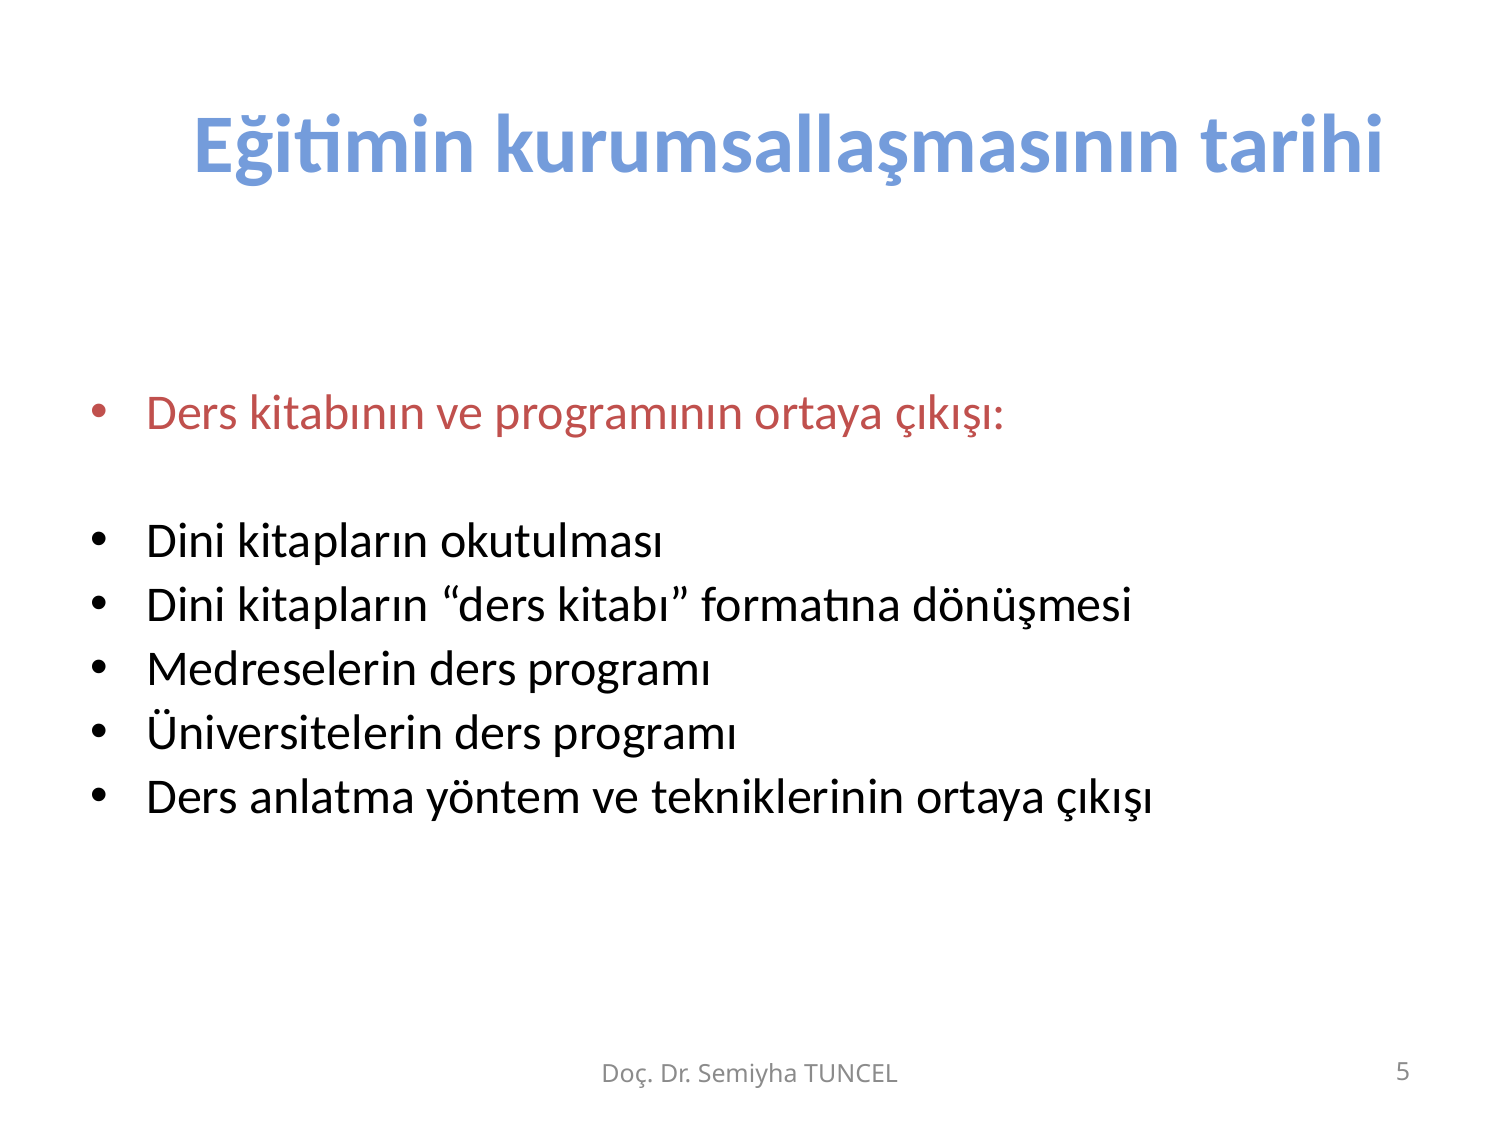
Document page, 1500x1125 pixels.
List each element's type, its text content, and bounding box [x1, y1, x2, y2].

slide_number 5 [1074, 1042, 1425, 1103]
list Ders kitabının ve programının ortaya çıkışı: Dini kitapların okutulması Dini kitapların “ders kitabı” formatına dönüşmesi Medreselerin ders programı Üniversitelerin ders programı Ders anlatma yöntem ve tekniklerinin ortaya çıkışı [75, 308, 1425, 1059]
footer Doç. Dr. Semiyha TUNCEL [512, 1042, 988, 1103]
title Eğitimin kurumsallaşmasının tarihi [75, 45, 1425, 233]
